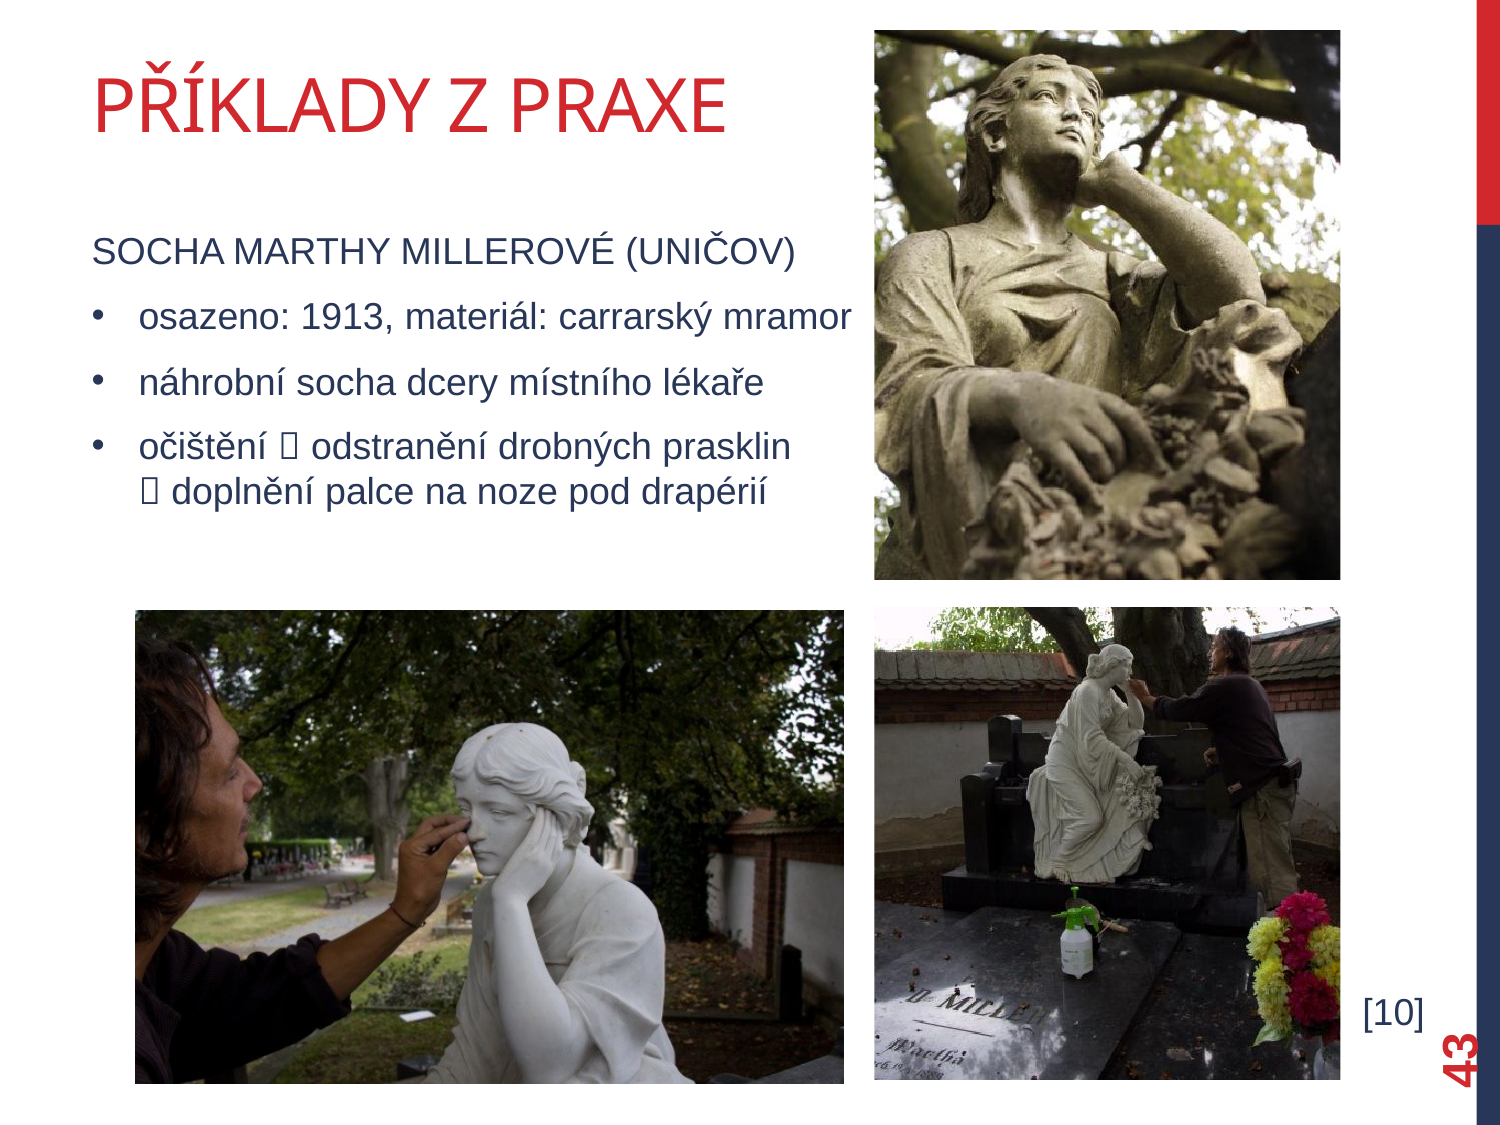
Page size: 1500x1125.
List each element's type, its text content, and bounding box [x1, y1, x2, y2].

slide_number 43 [1427, 887, 1488, 1104]
list Socha Marthy Millerové (Uničov) osazeno: 1913, materiál: carrarský mramor náhrobní socha dcery místního lékaře očištění  odstranění drobných prasklin  doplnění palce na noze pod drapérií [10] [76, 219, 1471, 1125]
title Příklady z praxe [76, 42, 872, 155]
picture [873, 606, 1342, 1080]
picture [873, 30, 1342, 581]
picture [135, 610, 845, 1084]
